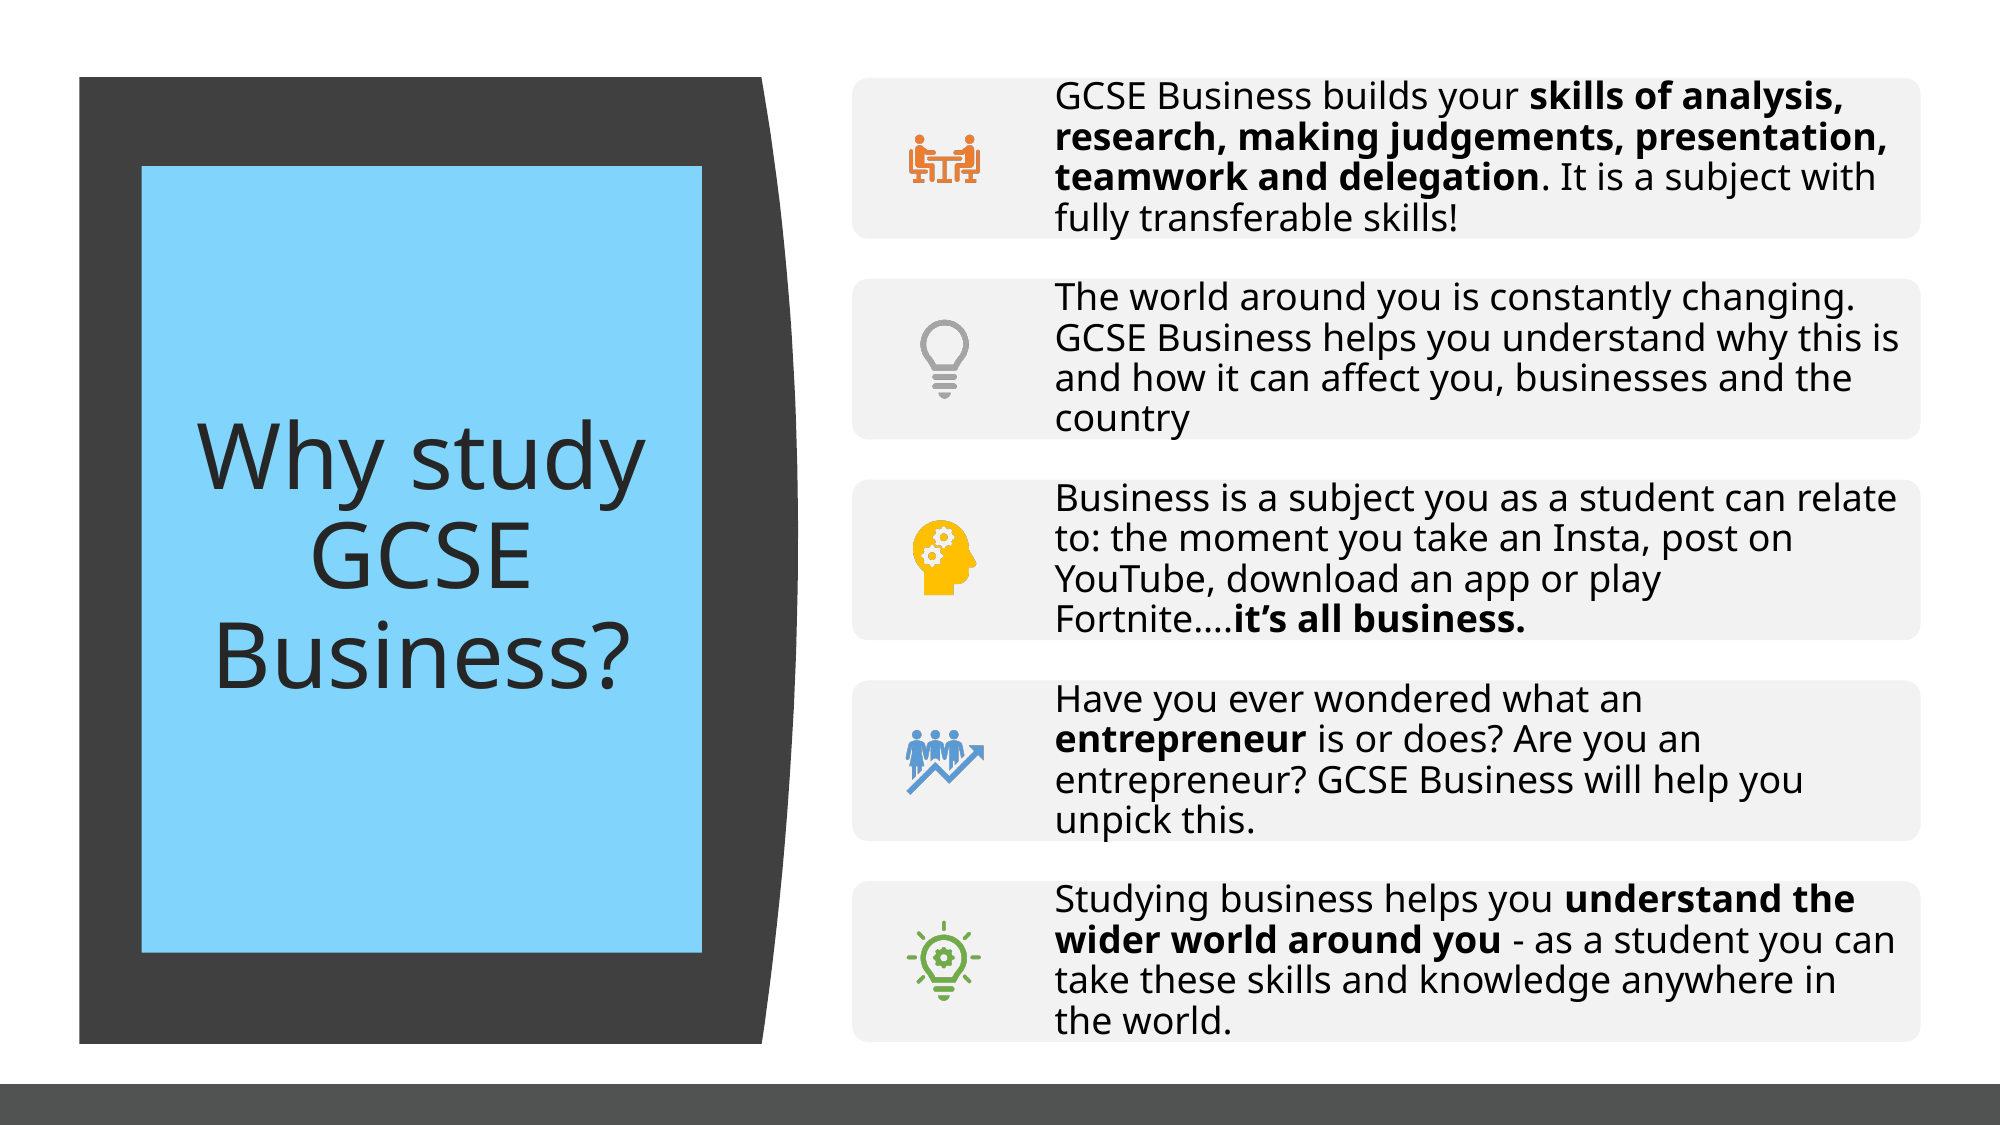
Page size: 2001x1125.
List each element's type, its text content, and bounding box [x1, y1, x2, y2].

text_box [0, 1083, 2000, 1125]
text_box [852, 77, 1921, 1043]
text_box [78, 76, 800, 1045]
title Why study GCSE Business? [141, 166, 702, 953]
